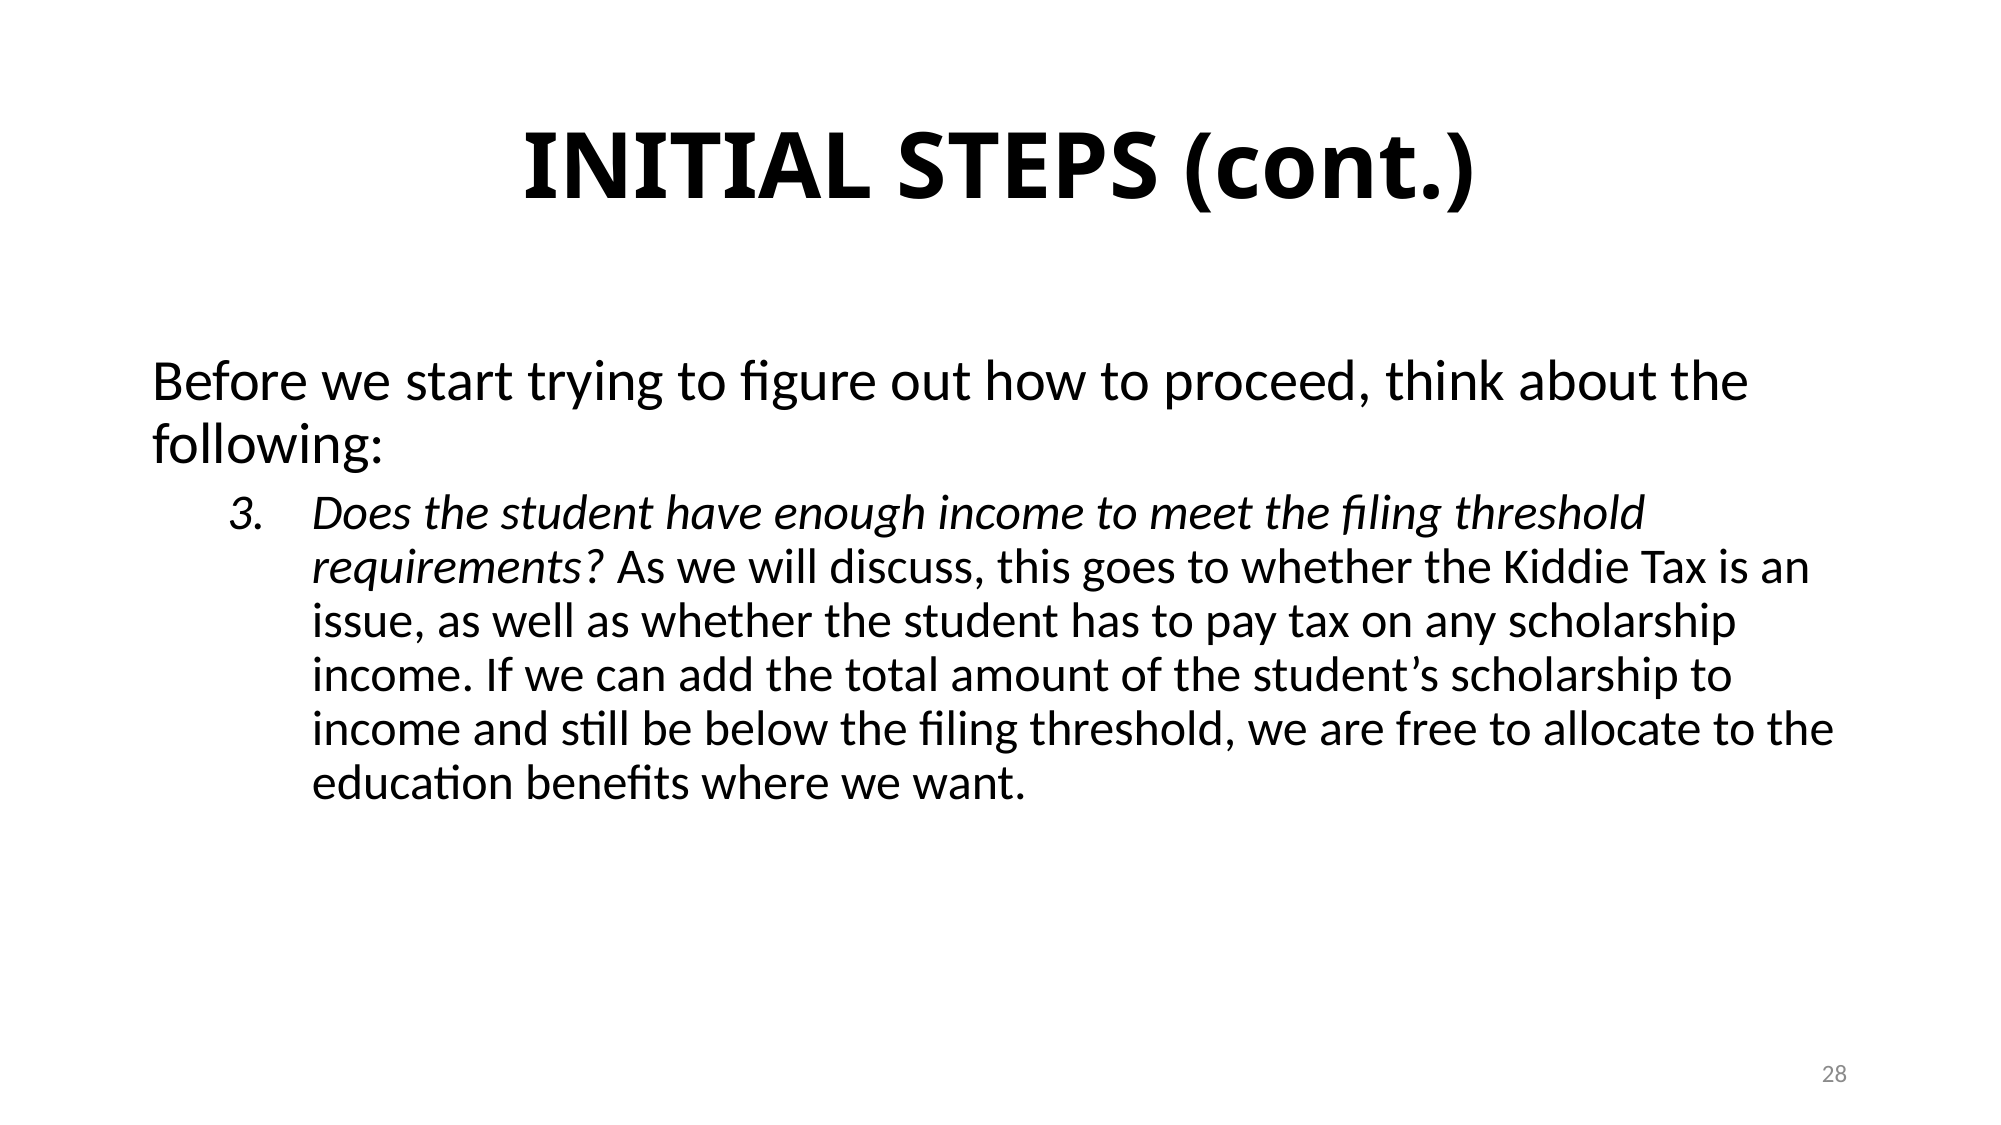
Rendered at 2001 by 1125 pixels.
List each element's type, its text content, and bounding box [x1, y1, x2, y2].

list Before we start trying to figure out how to proceed, think about the following: Does the student have enough income to meet the filing threshold requirements? As we will discuss, this goes to whether the Kiddie Tax is an issue, as well as whether the student has to pay tax on any scholarship income. If we can add the total amount of the student’s scholarship to income and still be below the filing threshold, we are free to allocate to the education benefits where we want. [137, 342, 1863, 1014]
slide_number 28 [1412, 1042, 1863, 1103]
title INITIAL STEPS (cont.) [137, 59, 1863, 278]
